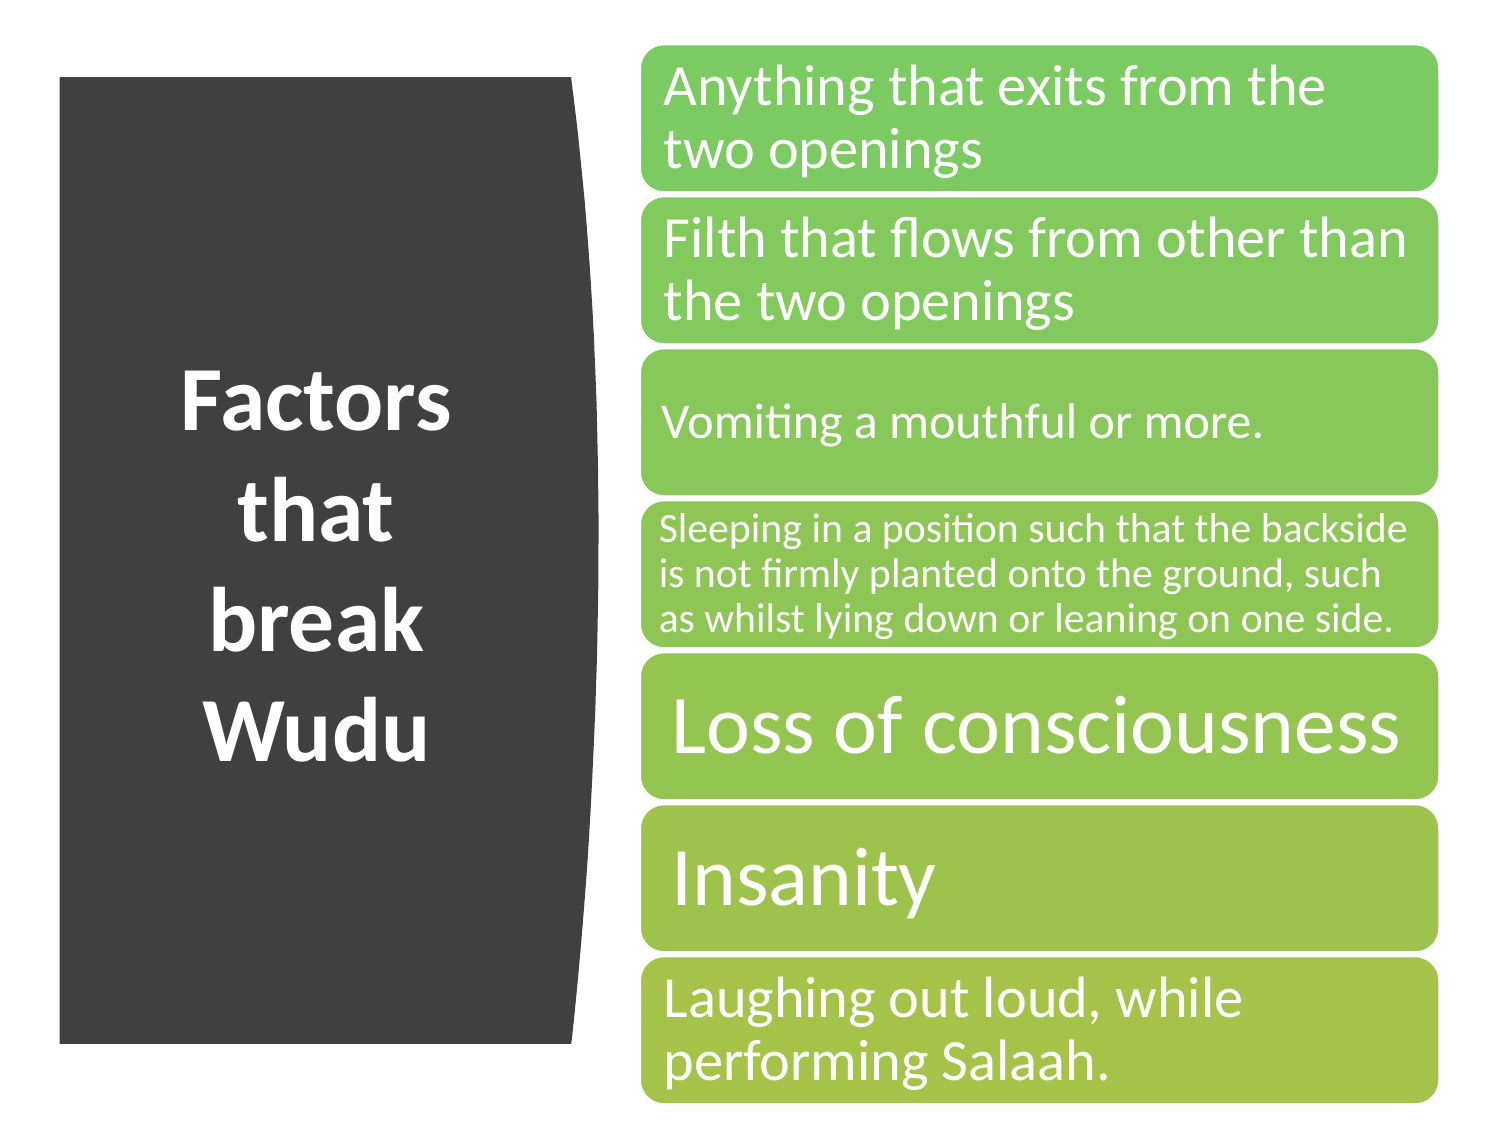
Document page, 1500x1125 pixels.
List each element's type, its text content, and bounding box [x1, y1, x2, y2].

title Factors that break Wudu [106, 166, 527, 953]
text_box [57, 75, 601, 1046]
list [638, 42, 1441, 1107]
